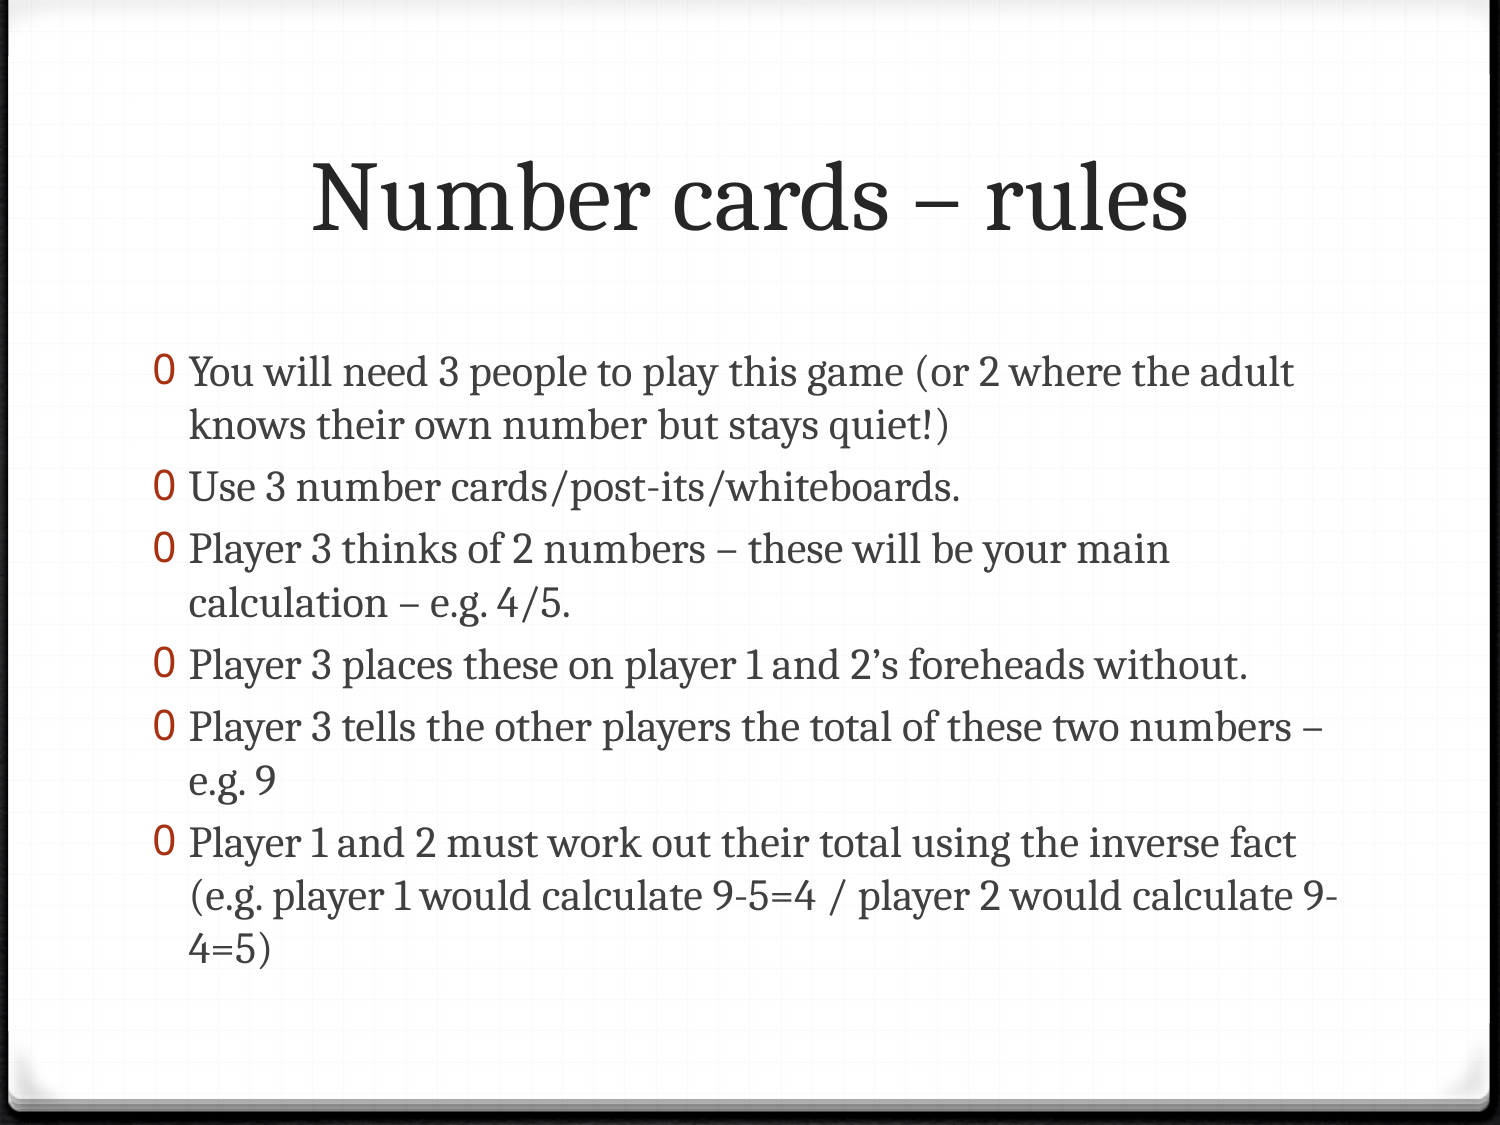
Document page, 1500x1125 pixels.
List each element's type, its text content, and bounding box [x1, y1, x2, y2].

picture [0, 0, 1500, 1125]
list You will need 3 people to play this game (or 2 where the adult knows their own number but stays quiet!) Use 3 number cards/post-its/whiteboards. Player 3 thinks of 2 numbers – these will be your main calculation – e.g. 4/5. Player 3 places these on player 1 and 2’s foreheads without. Player 3 tells the other players the total of these two numbers – e.g. 9 Player 1 and 2 must work out their total using the inverse fact (e.g. player 1 would calculate 9-5=4 / player 2 would calculate 9-4=5) [137, 334, 1363, 983]
title Number cards – rules [90, 71, 1410, 309]
